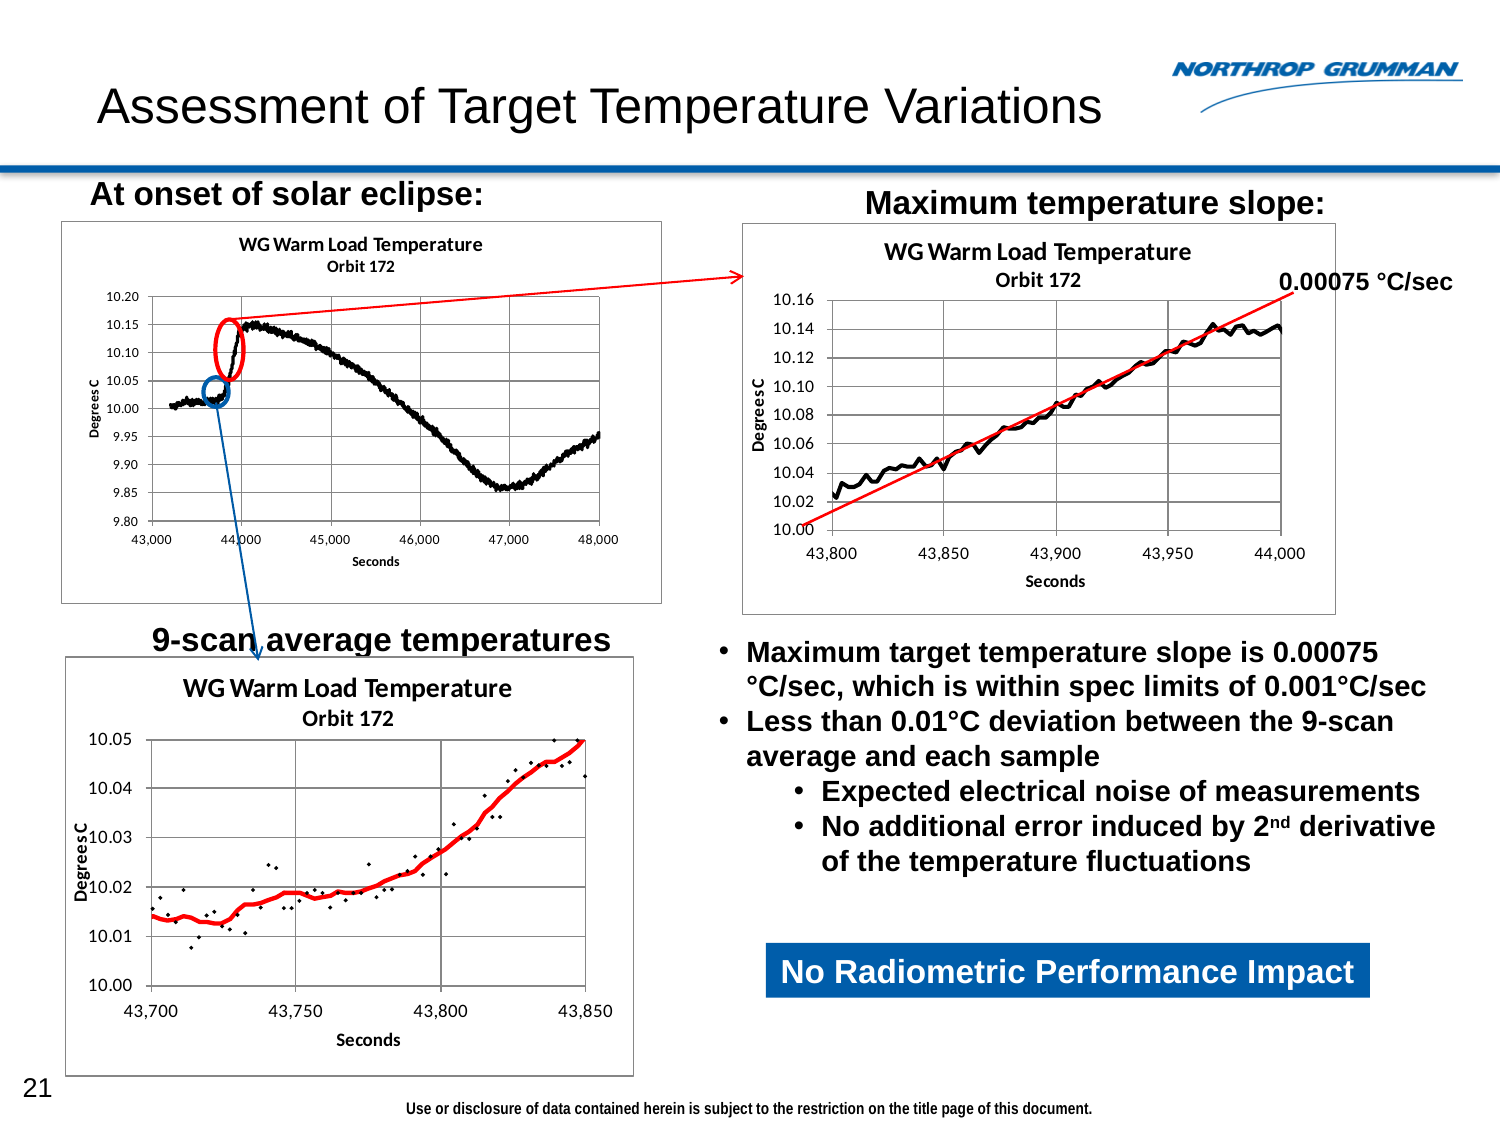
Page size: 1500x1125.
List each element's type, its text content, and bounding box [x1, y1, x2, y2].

slide_number 21 [4, 1062, 71, 1112]
text_box At onset of solar eclipse: [74, 165, 500, 218]
text_box Maximum target temperature slope is 0.00075 °C/sec, which is within spec limits of 0.001°C/sec Less than 0.01°C deviation between the 9-scan average and each sample Expected electrical noise of measurements No additional error induced by 2nd derivative of the temperature fluctuations [704, 625, 1469, 893]
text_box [740, 220, 1337, 616]
picture [59, 219, 663, 605]
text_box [229, 275, 745, 320]
picture [63, 654, 635, 1078]
text_box 9-scan average temperatures [137, 612, 210, 653]
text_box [215, 406, 259, 662]
text_box No Radiometric Performance Impact [765, 942, 1370, 998]
text_box 9-scan average temperatures [264, 612, 627, 653]
text_box 0.00075 °C/sec [1340, 258, 1469, 304]
text_box Maximum temperature slope: [850, 173, 1342, 229]
footer Use or disclosure of data contained herein is subject to the restriction on the title page of this document. [357, 1089, 1143, 1125]
title Assessment of Target Temperature Variations [81, 49, 1137, 158]
picture [1172, 62, 1463, 113]
